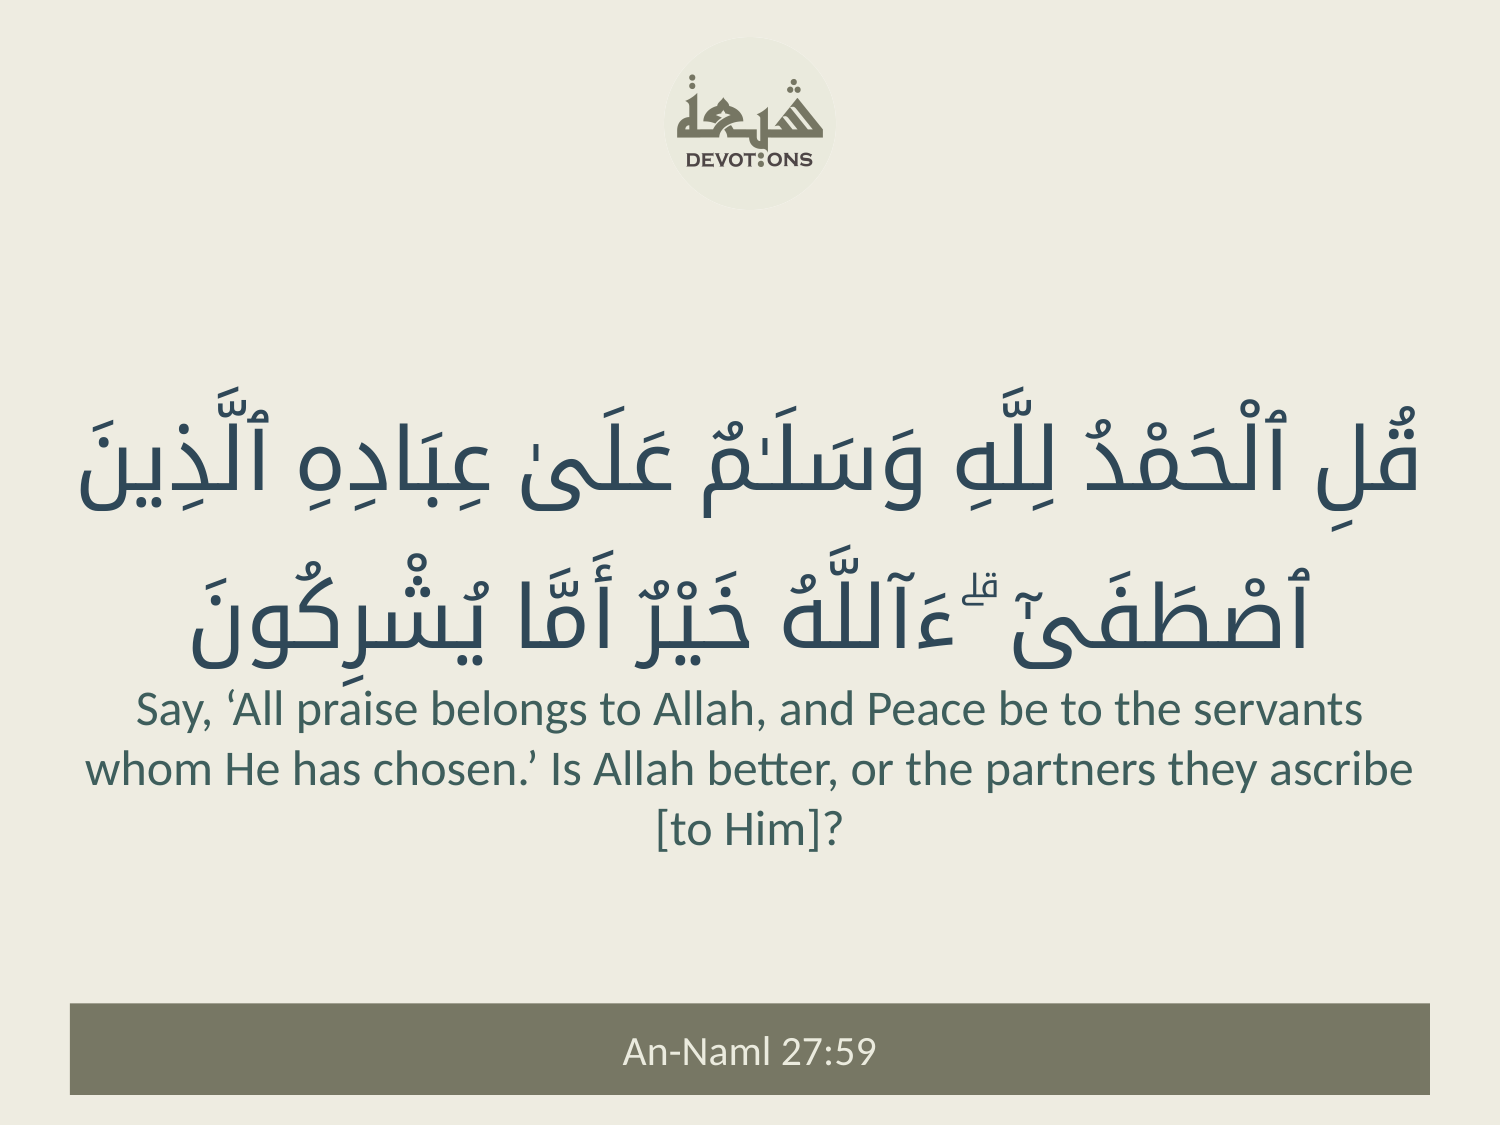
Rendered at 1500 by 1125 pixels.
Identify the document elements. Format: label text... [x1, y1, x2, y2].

picture [656, 29, 844, 203]
list قُلِ ٱلْحَمْدُ لِلَّهِ وَسَلَـٰمٌ عَلَىٰ عِبَادِهِ ٱلَّذِينَ ٱصْطَفَىٰٓ ۗ ءَآللَّهُ خَيْرٌ أَمَّا يُشْرِكُونَ Say, ‘All praise belongs to Allah, and Peace be to the servants whom He has chosen.’ Is Allah better, or the partners they ascribe [to Him]? [69, 203, 1430, 1003]
list An-Naml 27:59 [69, 1003, 1430, 1095]
